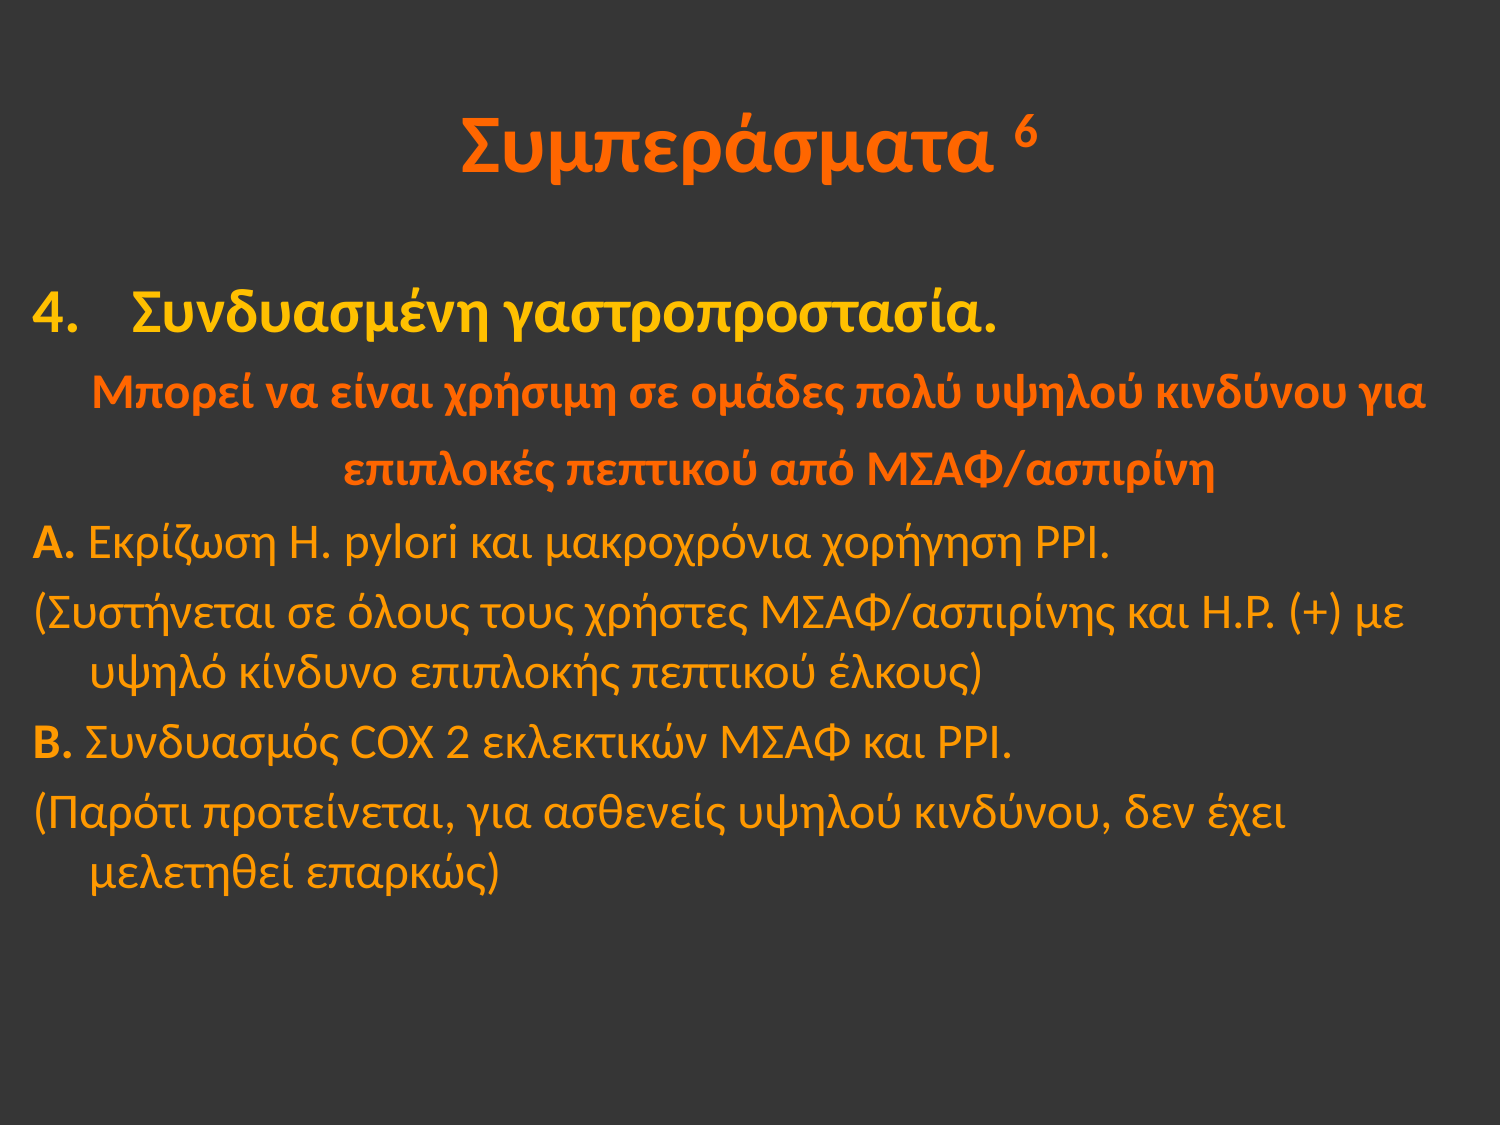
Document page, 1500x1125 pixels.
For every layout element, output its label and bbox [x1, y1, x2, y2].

title [75, 45, 1425, 233]
list [17, 262, 1500, 1094]
